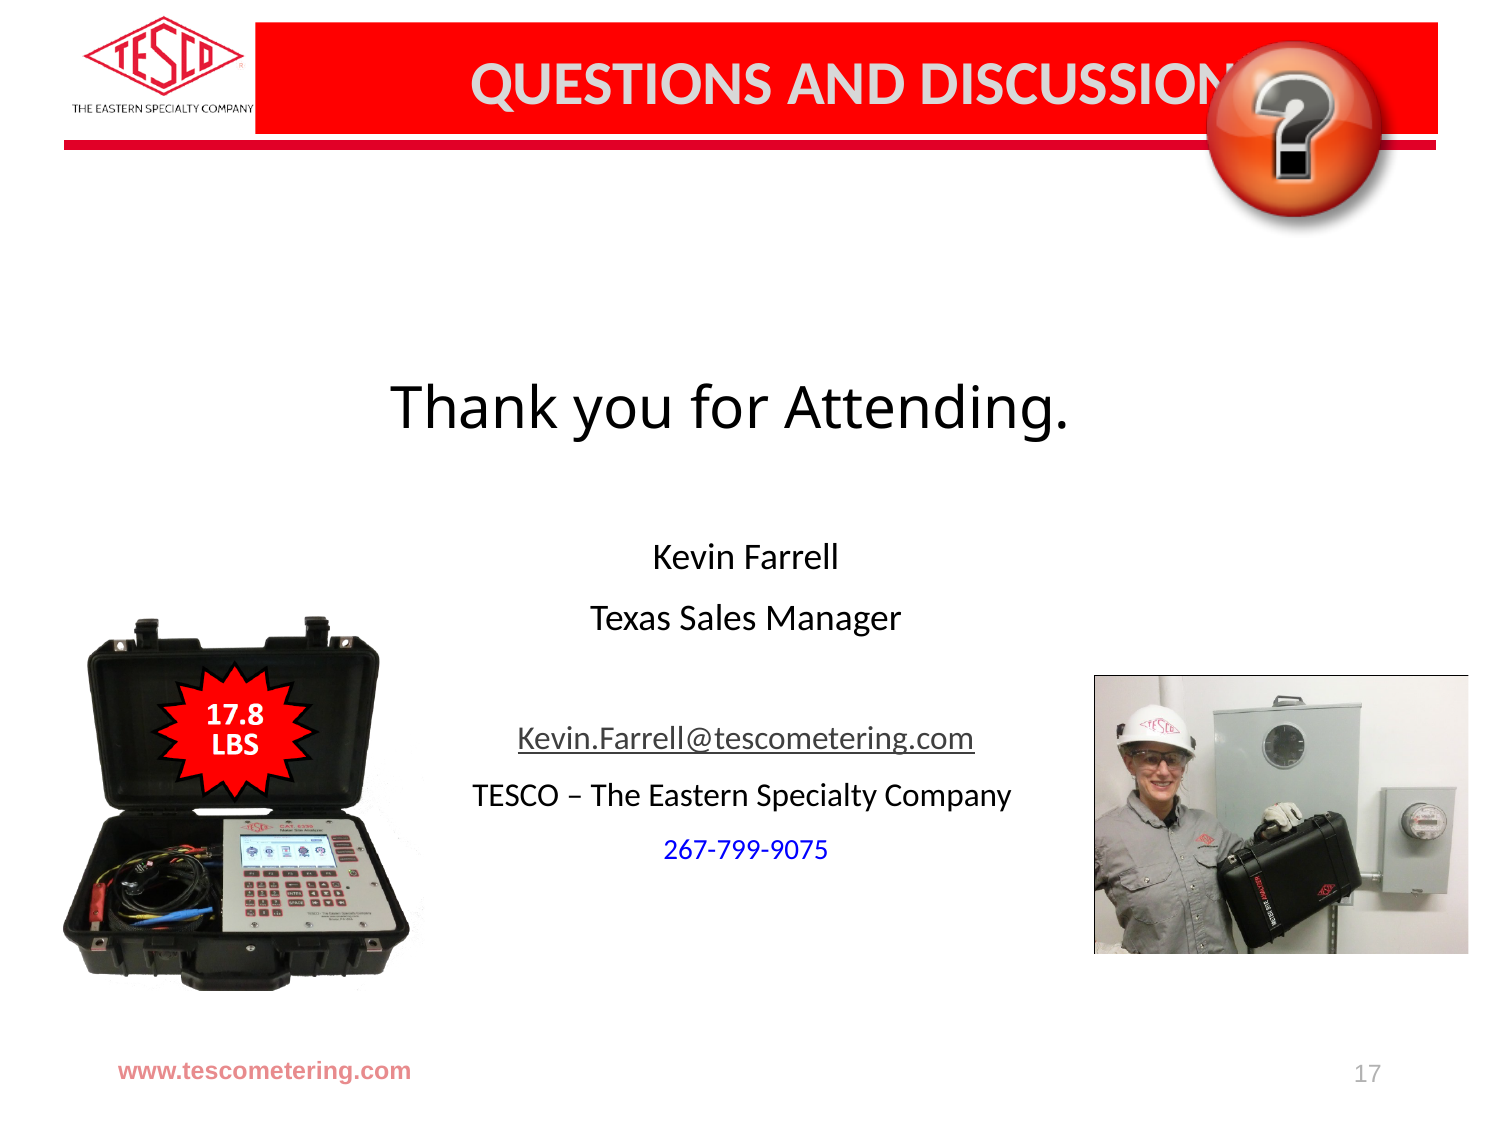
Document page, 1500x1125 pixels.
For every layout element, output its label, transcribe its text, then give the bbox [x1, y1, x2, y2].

picture [72, 9, 256, 121]
list Thank you for Attending. Kevin Farrell Texas Sales Manager Kevin.Farrell@tescometering.com TESCO – The Eastern Specialty Company 267-799-9075 [71, 262, 1422, 1005]
slide_number 17 [1059, 1042, 1397, 1103]
footer www.tescometering.com [103, 1039, 610, 1100]
picture [49, 612, 432, 991]
title Questions and Discussion [255, 22, 1438, 134]
picture [1199, 37, 1400, 238]
picture [1094, 674, 1469, 954]
